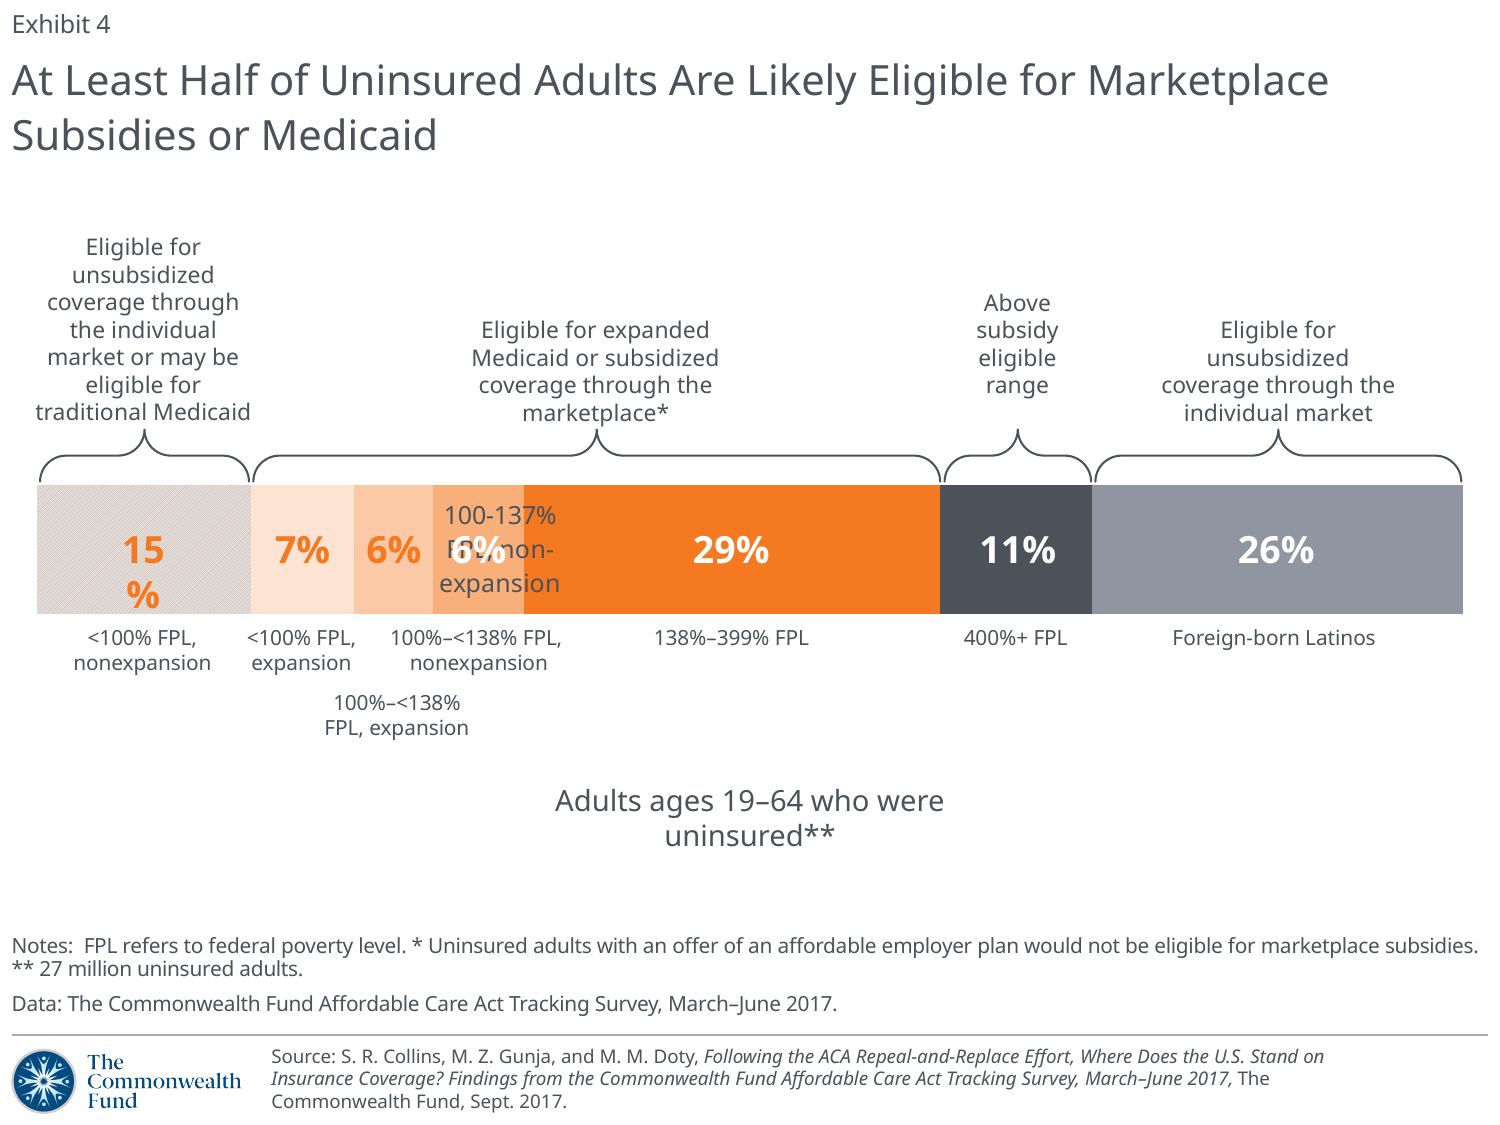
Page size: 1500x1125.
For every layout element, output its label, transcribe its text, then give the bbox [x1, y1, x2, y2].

chart [11, 304, 1489, 778]
list Exhibit 4 [11, 1, 1489, 39]
list Notes: FPL refers to federal poverty level. * Uninsured adults with an offer of an affordable employer plan would not be eligible for marketplace subsidies. ** 27 million uninsured adults. Data: The Commonwealth Fund Affordable Care Act Tracking Survey, March–June 2017. [11, 934, 1489, 1016]
text_box Adults ages 19–64 who were uninsured** [469, 787, 1031, 860]
picture [5, 1040, 248, 1118]
text_box Above subsidy eligible range [939, 280, 1096, 303]
title At Least Half of Uninsured Adults Are Likely Eligible for Marketplace Subsidies or Medicaid [11, 48, 1489, 173]
text_box Eligible for unsubsidized coverage through the individual market or may be eligible for traditional Medicaid [18, 225, 269, 303]
